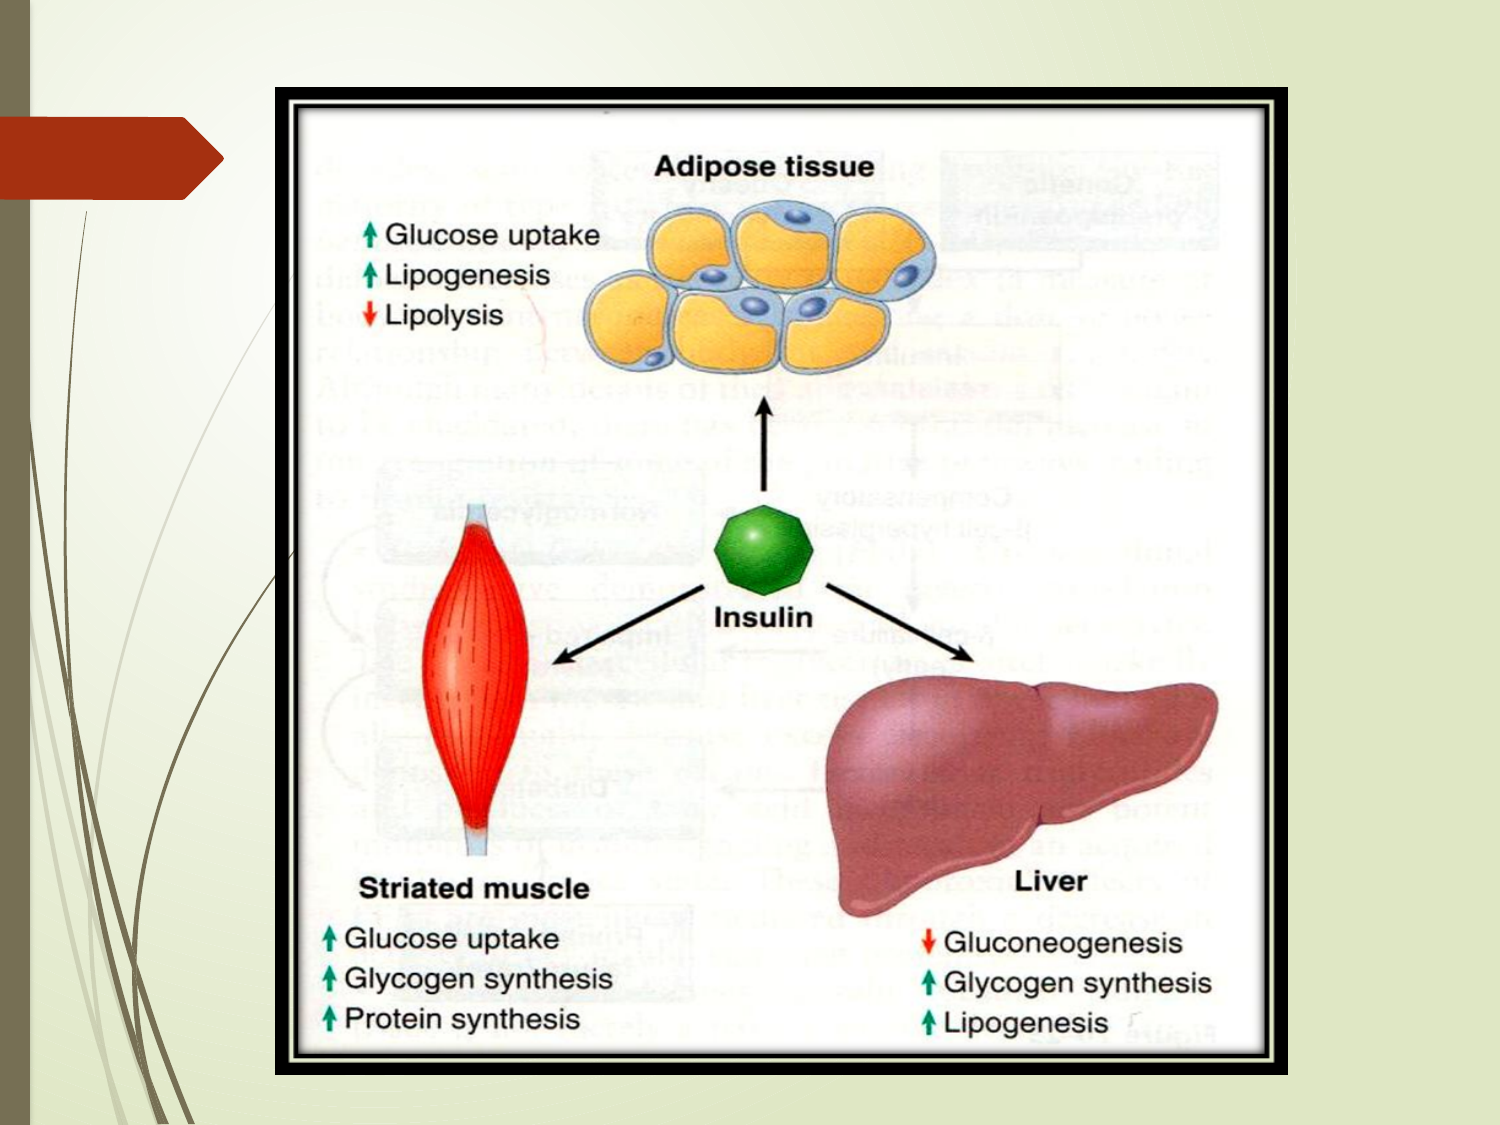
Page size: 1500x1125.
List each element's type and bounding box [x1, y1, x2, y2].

list [274, 87, 1288, 1075]
